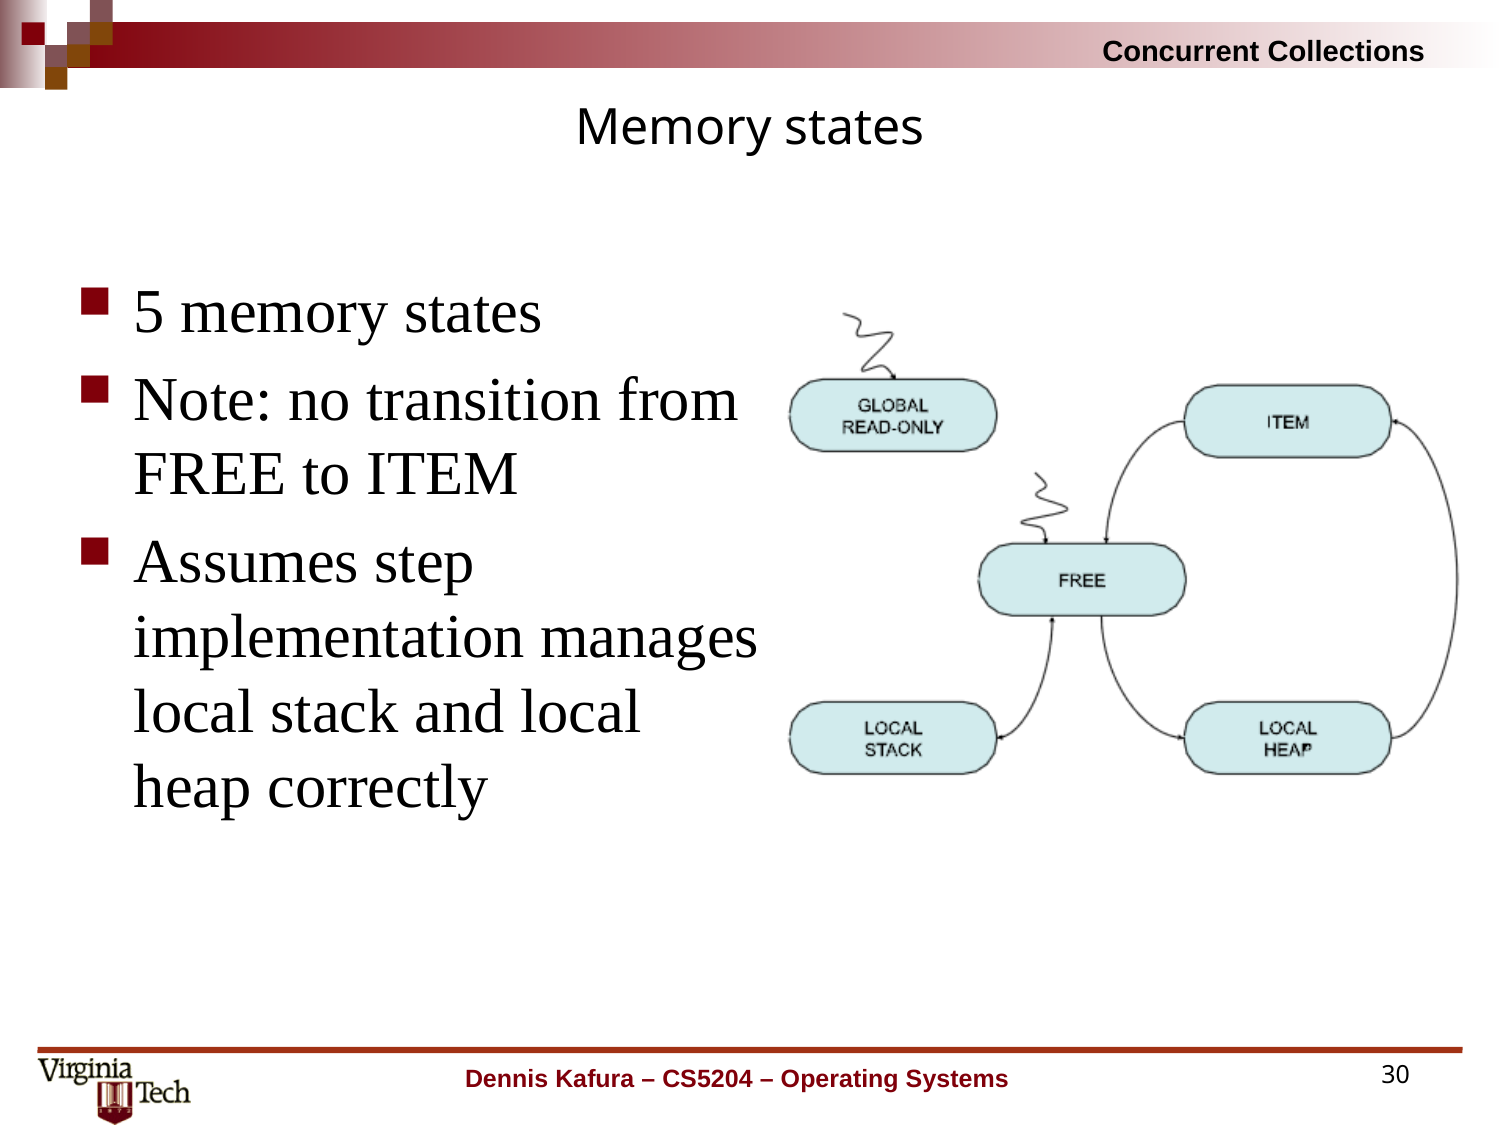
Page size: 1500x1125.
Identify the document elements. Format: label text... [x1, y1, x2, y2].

title Memory states [74, 74, 1426, 176]
slide_number 30 [1074, 1024, 1426, 1101]
footer Dennis Kafura – CS5204 – Operating Systems [424, 1024, 1051, 1101]
picture [37, 1058, 191, 1125]
picture [774, 299, 1476, 809]
list 5 memory states Note: no transition from FREE to ITEM Assumes step implementation manages local stack and local heap correctly [62, 262, 776, 876]
